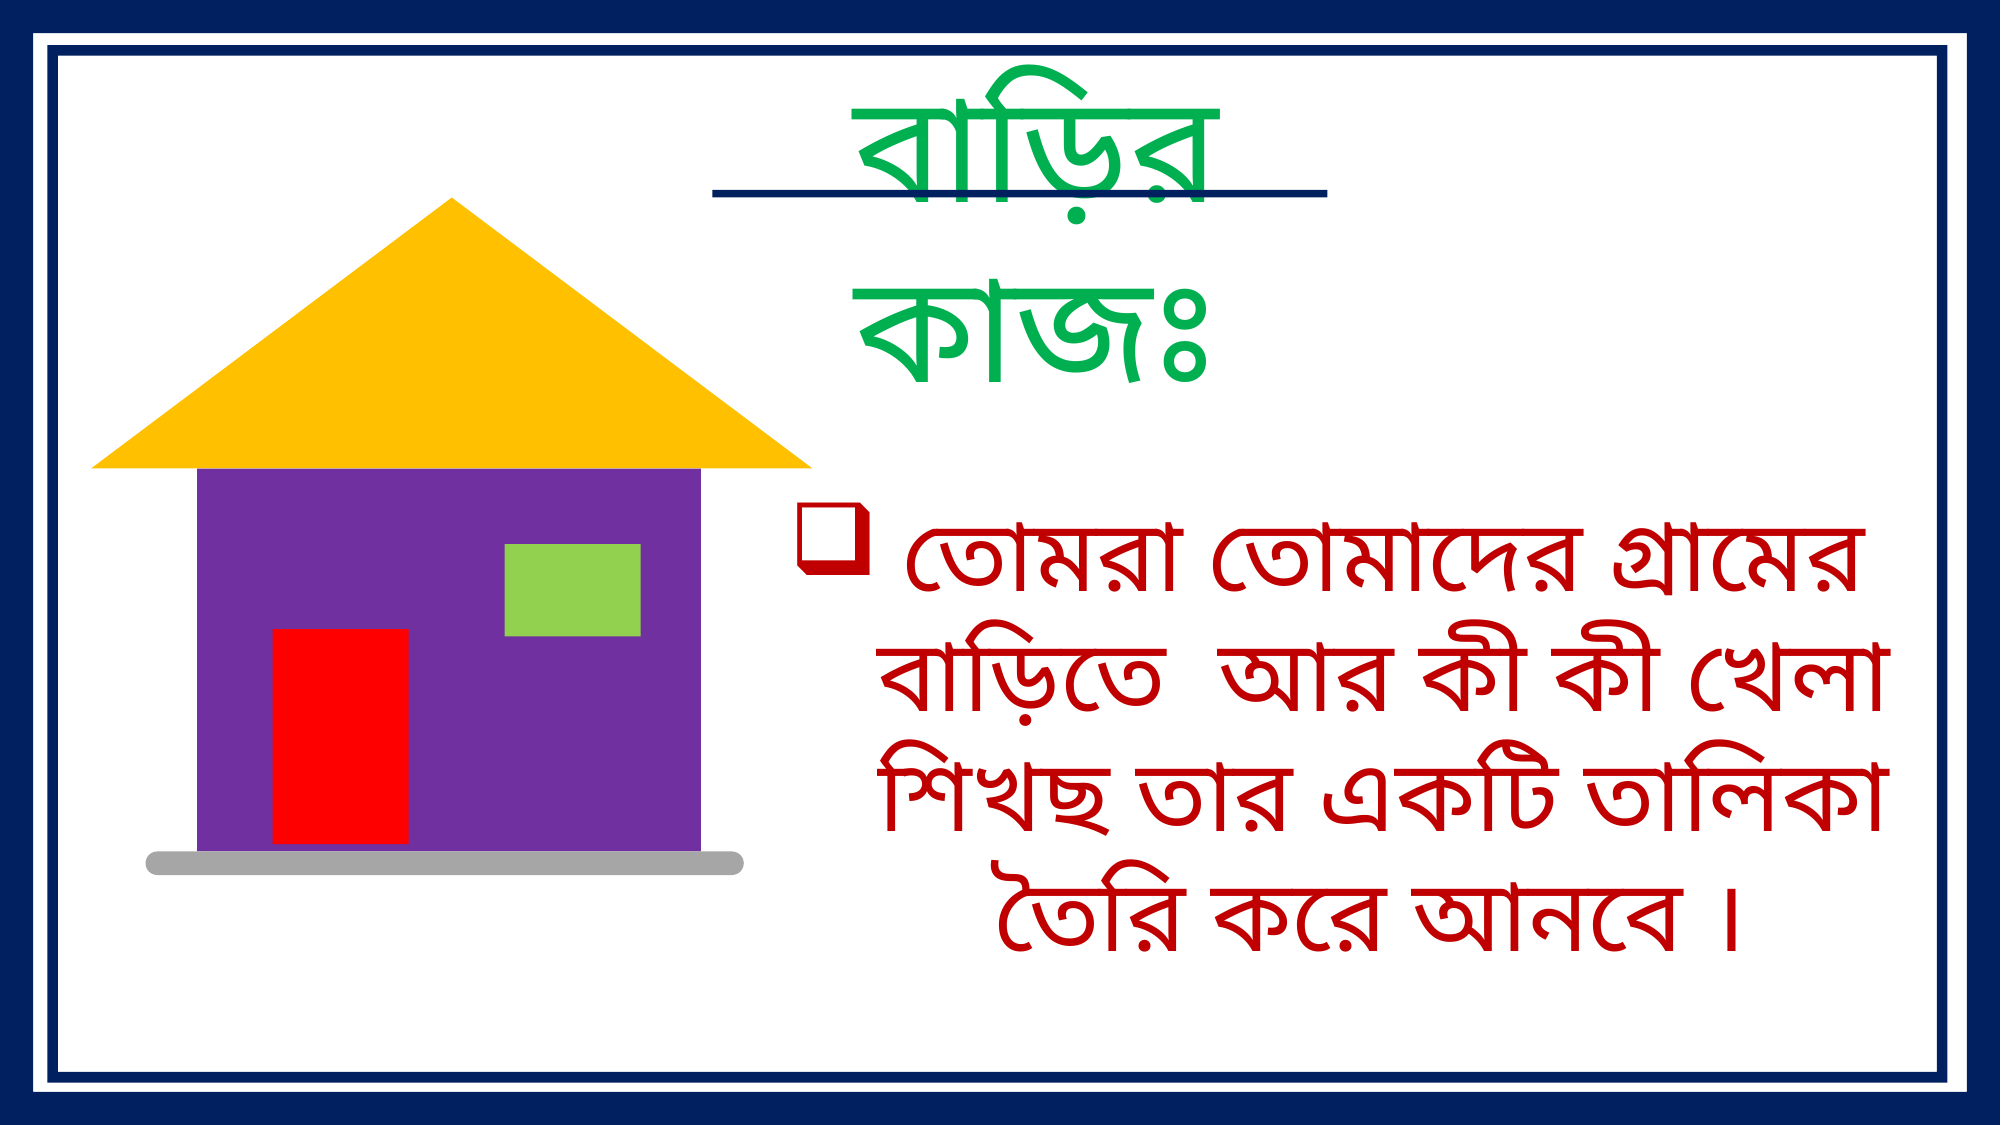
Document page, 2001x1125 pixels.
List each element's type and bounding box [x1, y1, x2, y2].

text_box [91, 197, 813, 875]
text_box [0, 0, 2000, 1125]
